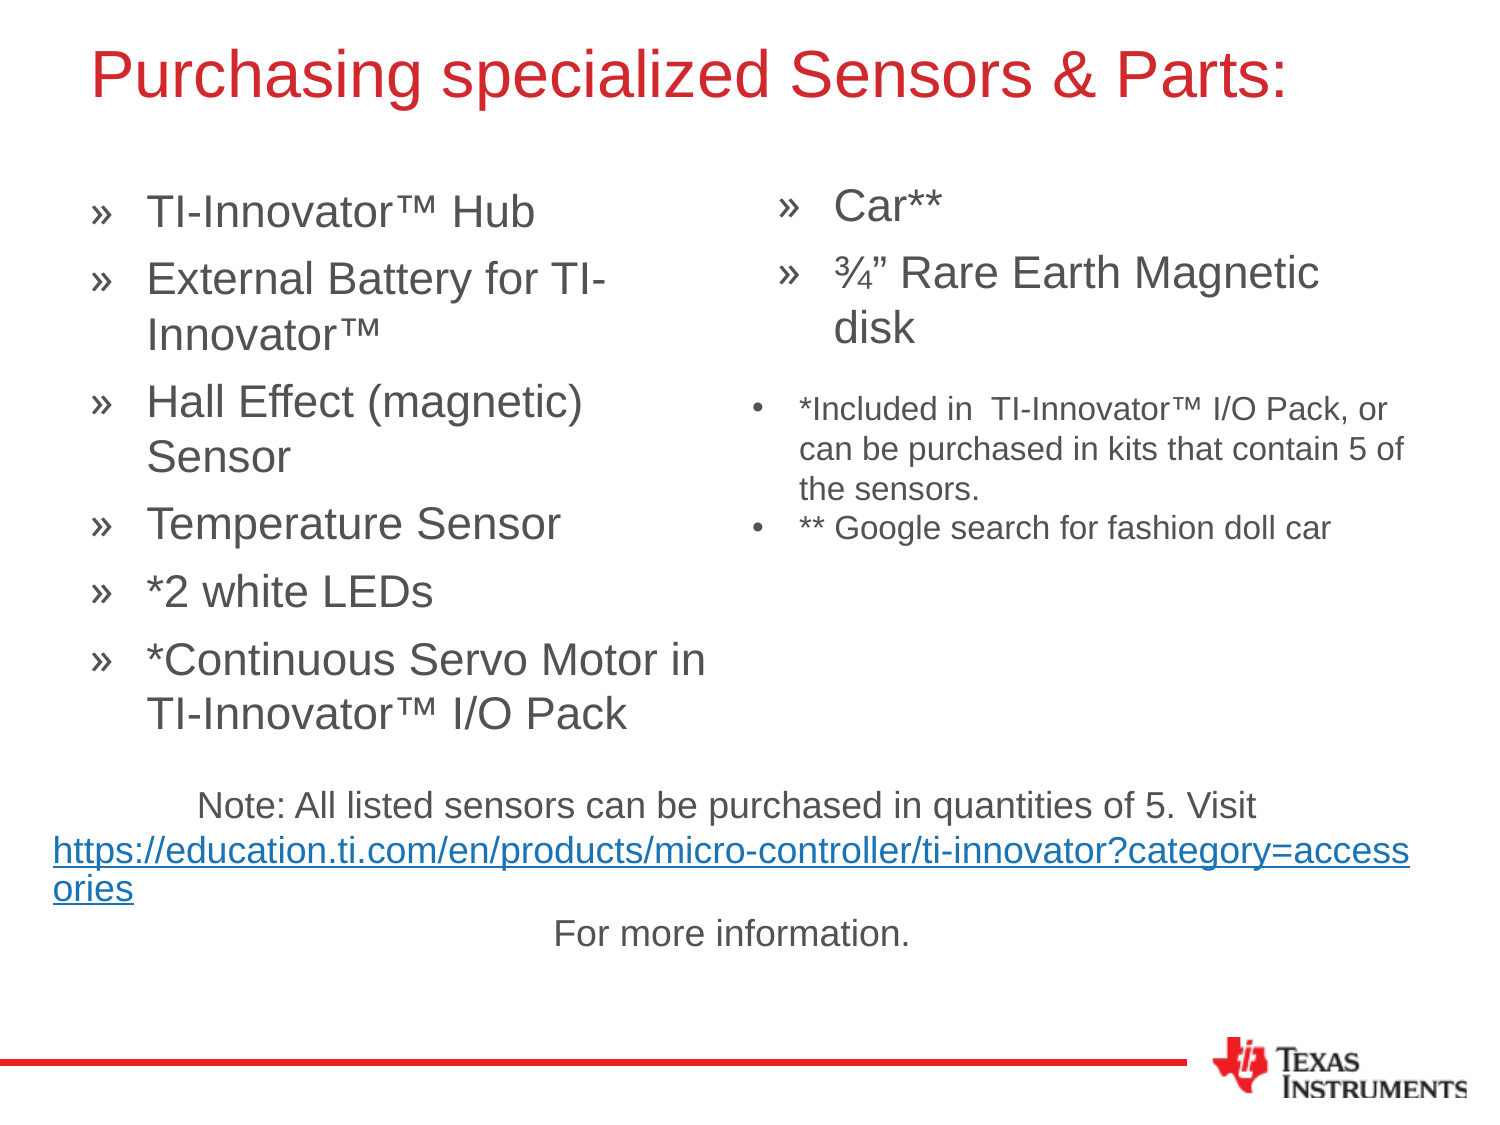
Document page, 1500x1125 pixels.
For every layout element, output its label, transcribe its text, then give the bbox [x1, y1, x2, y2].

list TI-Innovator™ Hub External Battery for TI-Innovator™ Hall Effect (magnetic) Sensor Temperature Sensor *2 white LEDs *Continuous Servo Motor in TI-Innovator™ I/O Pack [75, 174, 738, 773]
title Purchasing specialized Sensors & Parts: [75, 0, 1425, 165]
text_box Note: All listed sensors can be purchased in quantities of 5. Visit https://education.ti.com/en/products/micro-controller/ti-innovator?category=accessories For more information. [37, 773, 1437, 924]
text_box *Included in TI-Innovator™ I/O Pack, or can be purchased in kits that contain 5 of the sensors. ** Google search for fashion doll car [737, 379, 1425, 589]
list Car** ¾” Rare Earth Magnetic disk [762, 167, 1425, 379]
